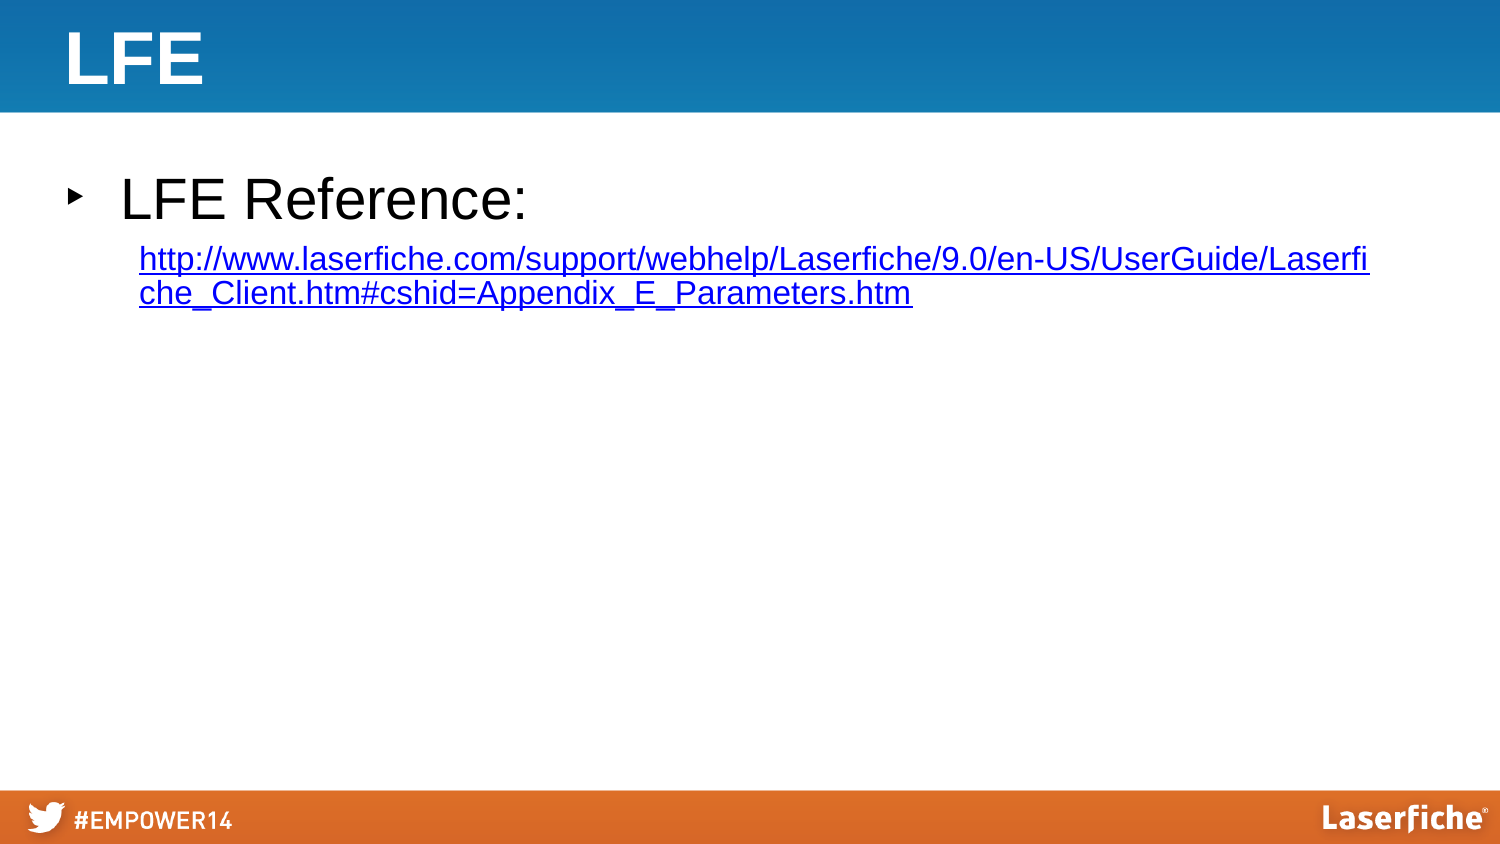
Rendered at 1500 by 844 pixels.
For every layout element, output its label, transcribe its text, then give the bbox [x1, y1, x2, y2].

list LFE Reference: http://www.laserfiche.com/support/webhelp/Laserfiche/9.0/en-US/UserGuide/Laserfiche_Client.htm#cshid=Appendix_E_Parameters.htm [49, 153, 1400, 736]
title LFE [49, 0, 1400, 110]
picture [0, 0, 1500, 844]
